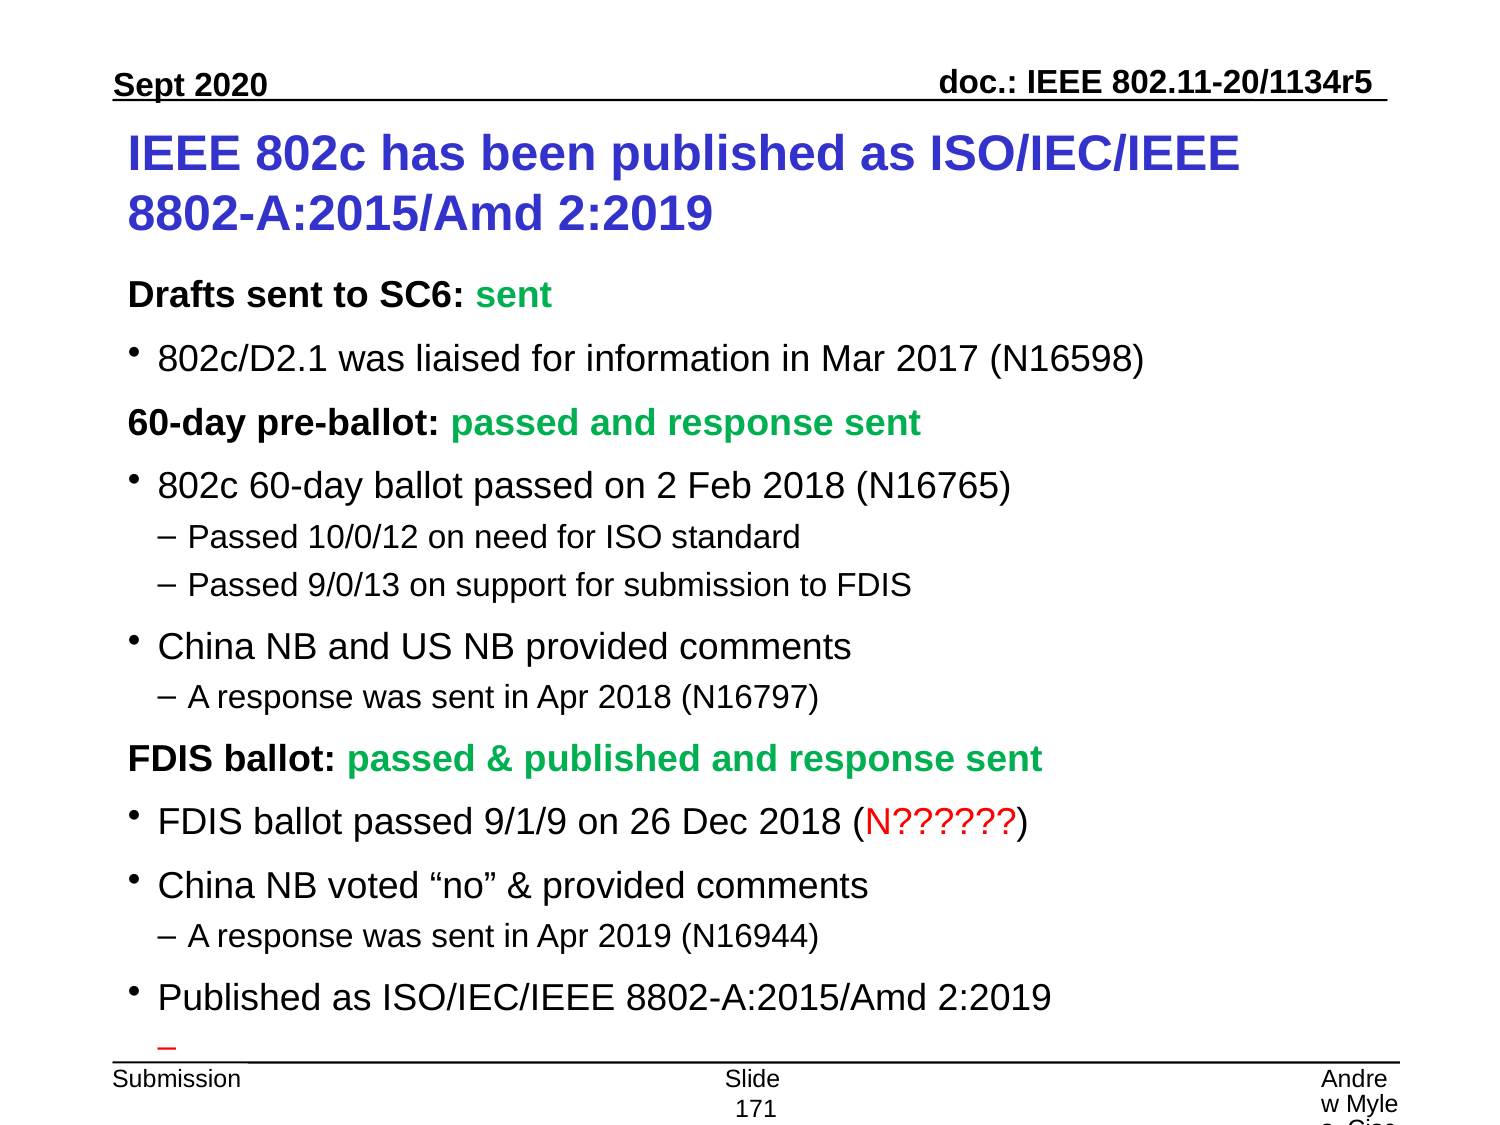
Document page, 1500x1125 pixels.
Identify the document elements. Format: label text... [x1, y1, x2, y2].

footer Andrew Myles, Cisco [1320, 1061, 1402, 1093]
list Drafts sent to SC6: sent 802c/D2.1 was liaised for information in Mar 2017 (N16598) 60-day pre-ballot: passed and response sent 802c 60-day ballot passed on 2 Feb 2018 (N16765) Passed 10/0/12 on need for ISO standard Passed 9/0/13 on support for submission to FDIS China NB and US NB provided comments A response was sent in Apr 2018 (N16797) FDIS ballot: passed & published and response sent FDIS ballot passed 9/1/9 on 26 Dec 2018 (N??????) China NB voted “no” & provided comments A response was sent in Apr 2019 (N16944) Published as ISO/IEC/IEEE 8802-A:2015/Amd 2:2019 [112, 262, 1388, 938]
title IEEE 802c has been published as ISO/IEC/IEEE 8802-A:2015/Amd 2:2019 [112, 112, 1388, 262]
slide_number Slide 171 [709, 1061, 803, 1093]
